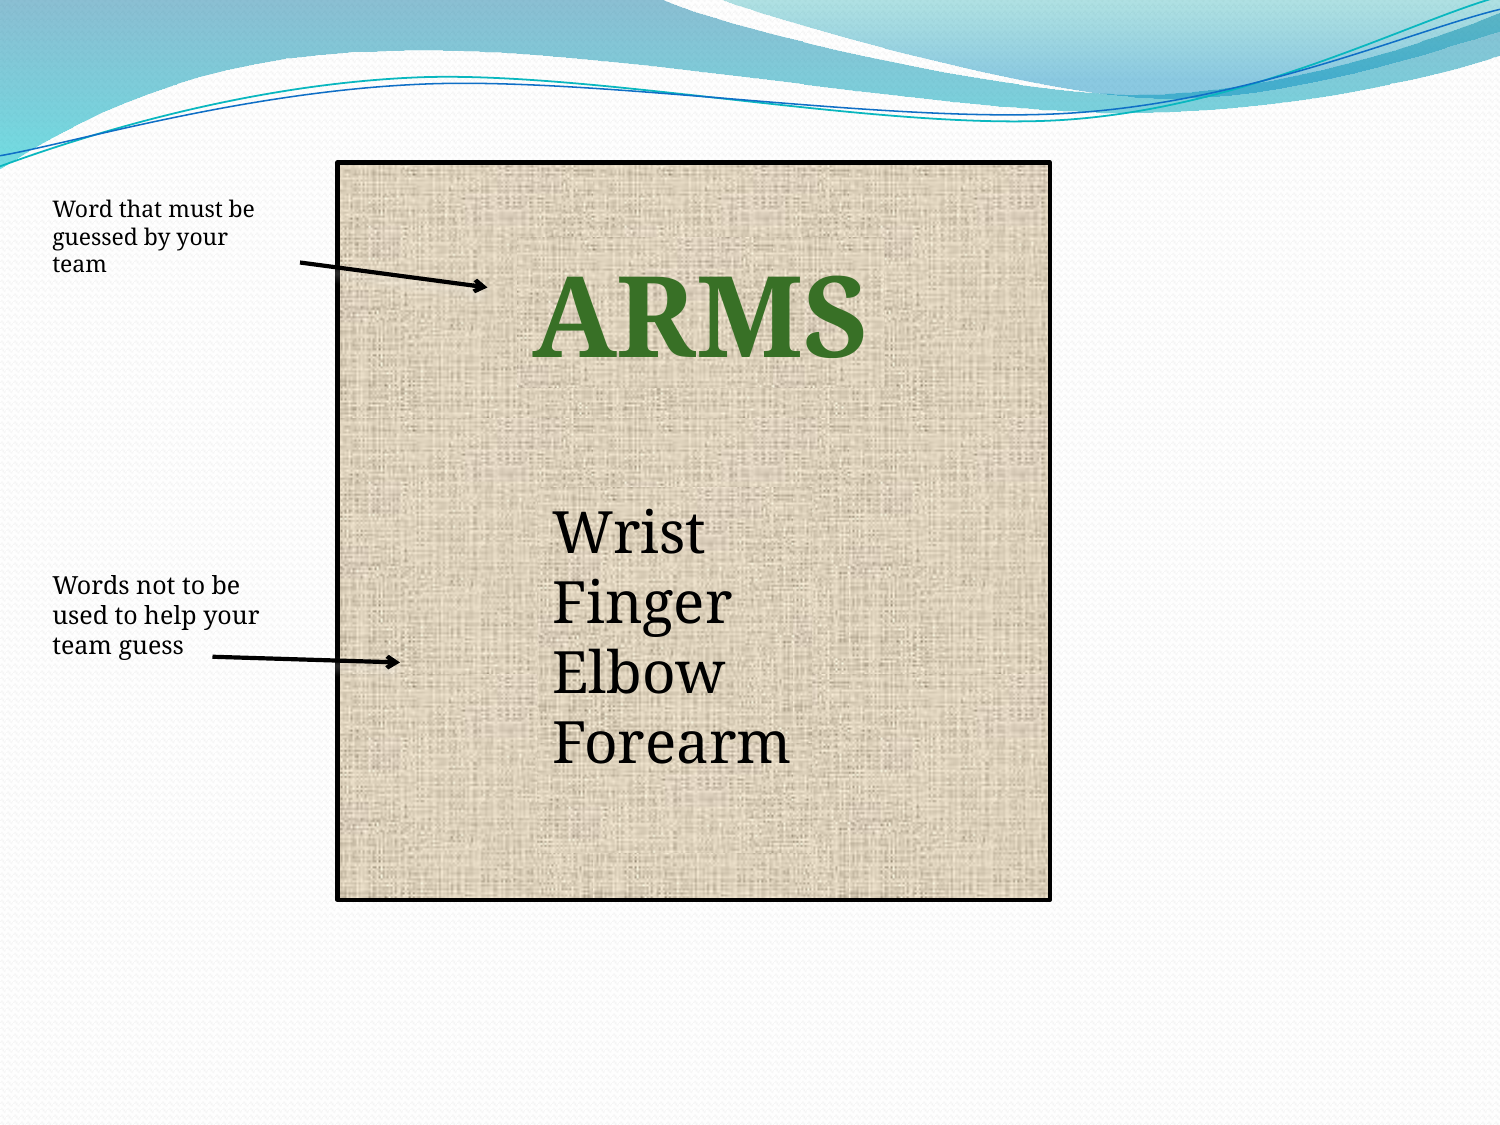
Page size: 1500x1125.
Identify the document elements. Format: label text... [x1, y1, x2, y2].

text_box Word that must be guessed by your team [37, 187, 300, 285]
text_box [337, 162, 1051, 901]
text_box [299, 262, 488, 288]
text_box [212, 656, 401, 663]
text_box Words not to be used to help your team guess [37, 562, 300, 668]
